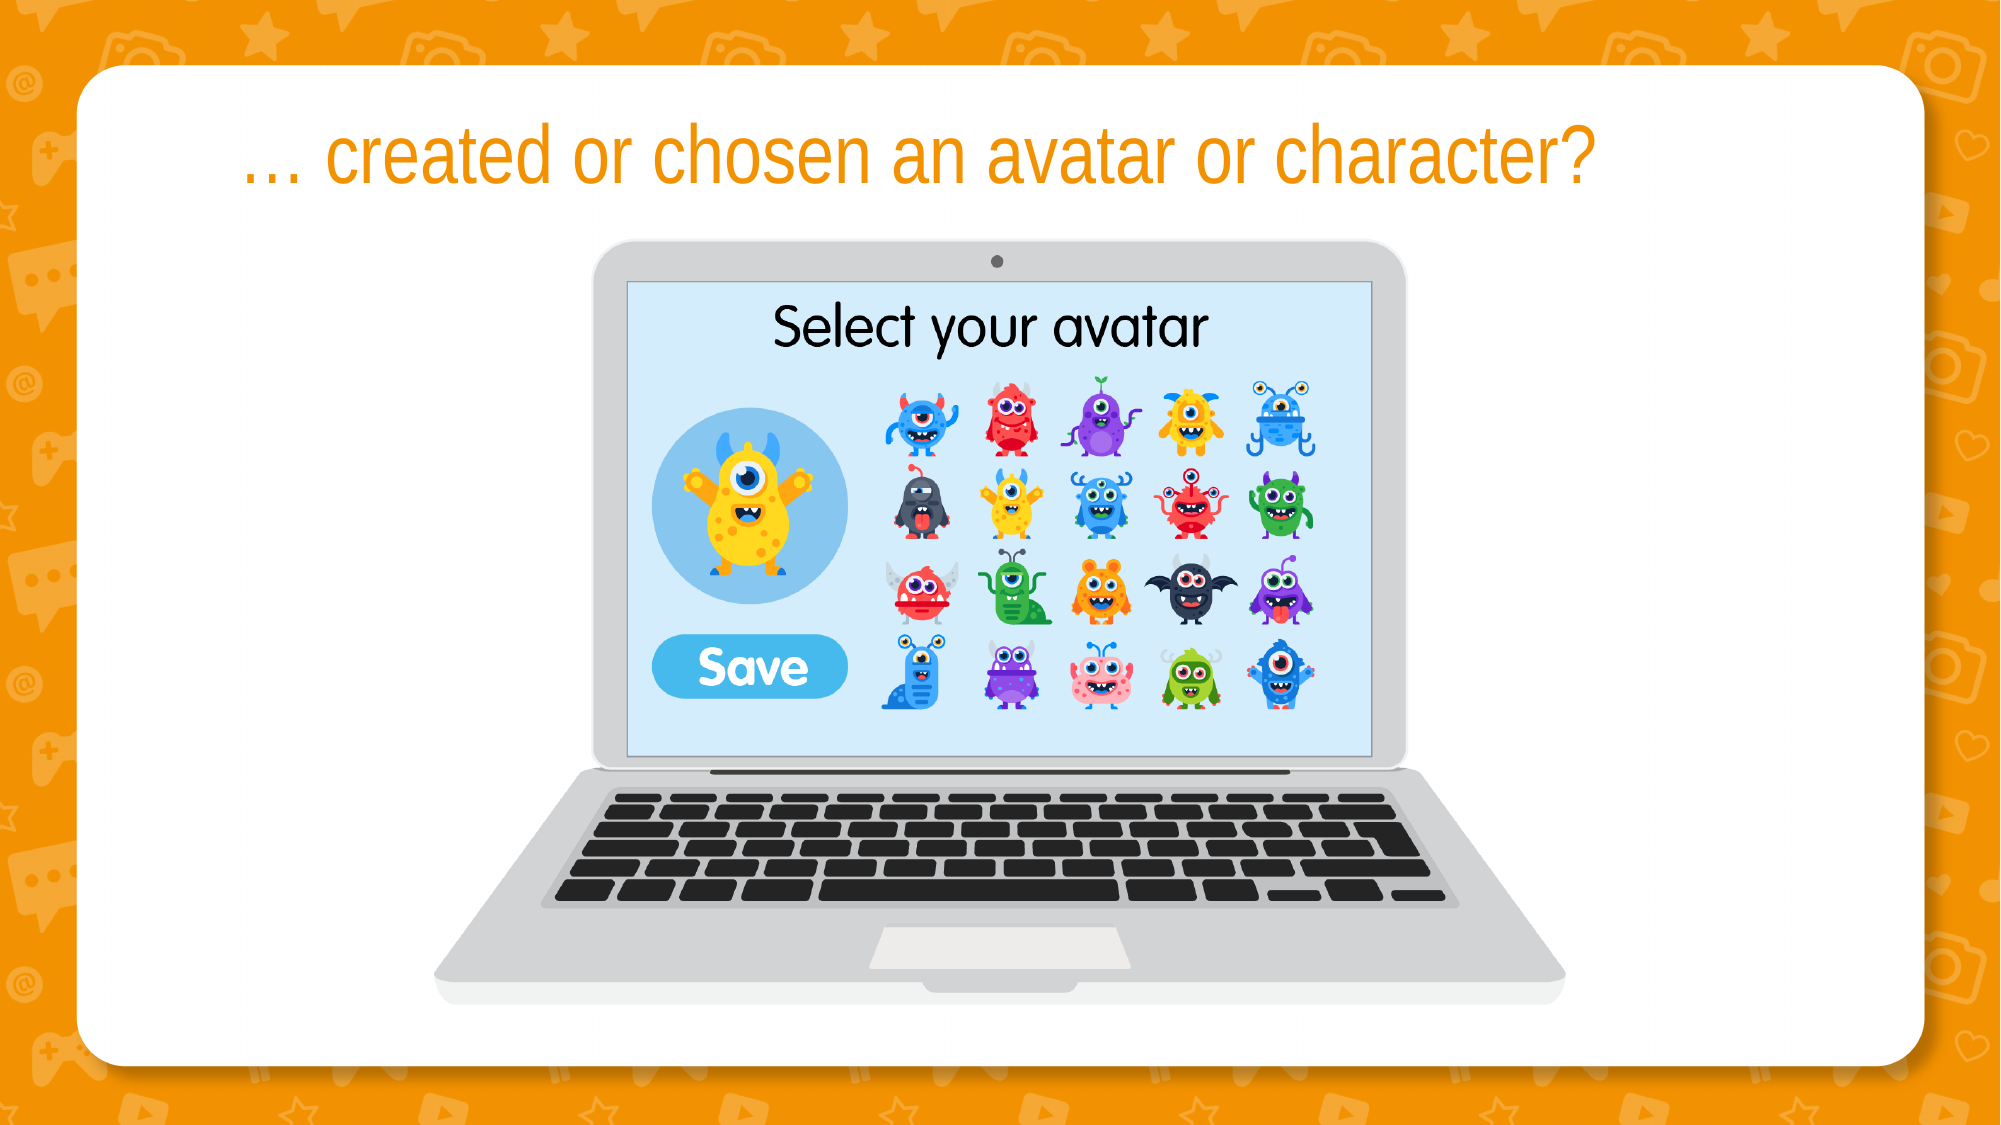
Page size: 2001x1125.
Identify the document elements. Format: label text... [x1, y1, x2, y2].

text_box … created or chosen an avatar or character? [223, 93, 1614, 208]
picture [0, 0, 2001, 1125]
